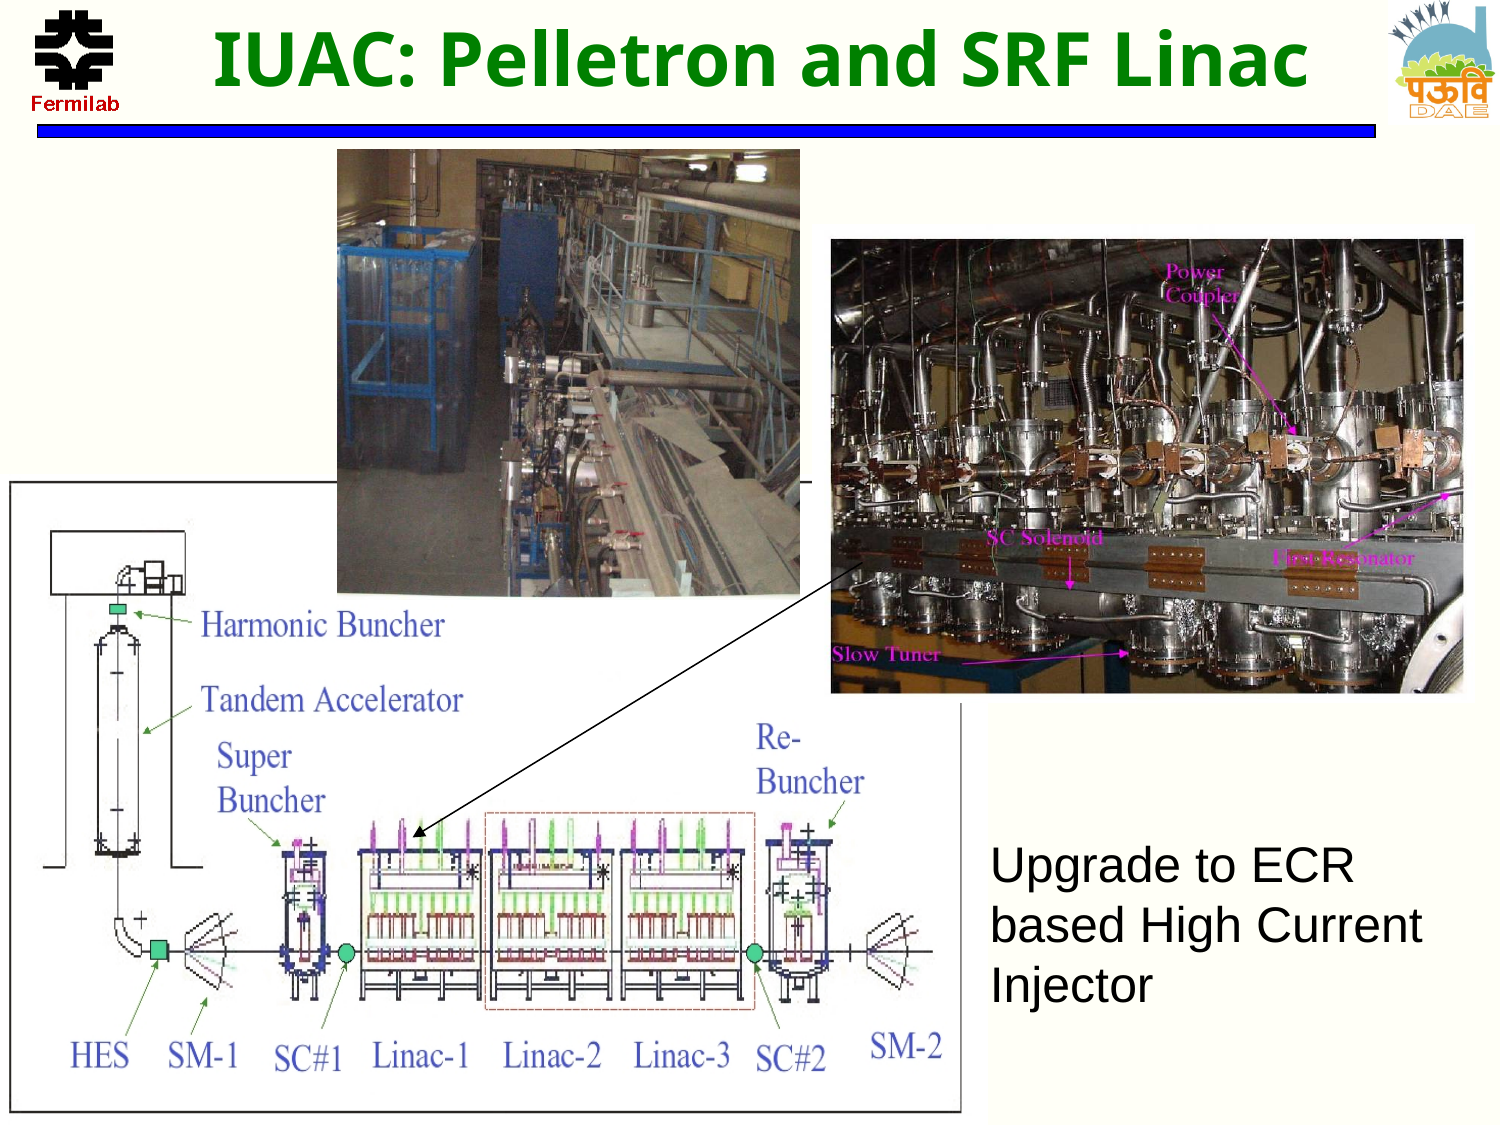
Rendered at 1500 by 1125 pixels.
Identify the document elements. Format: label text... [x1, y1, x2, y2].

picture [1388, 0, 1500, 125]
text_box Upgrade to ECR based High Current Injector [991, 824, 1500, 1020]
picture [0, 149, 1476, 1125]
title IUAC: Pelletron and SRF Linac [149, 0, 1376, 113]
picture [0, 0, 150, 124]
